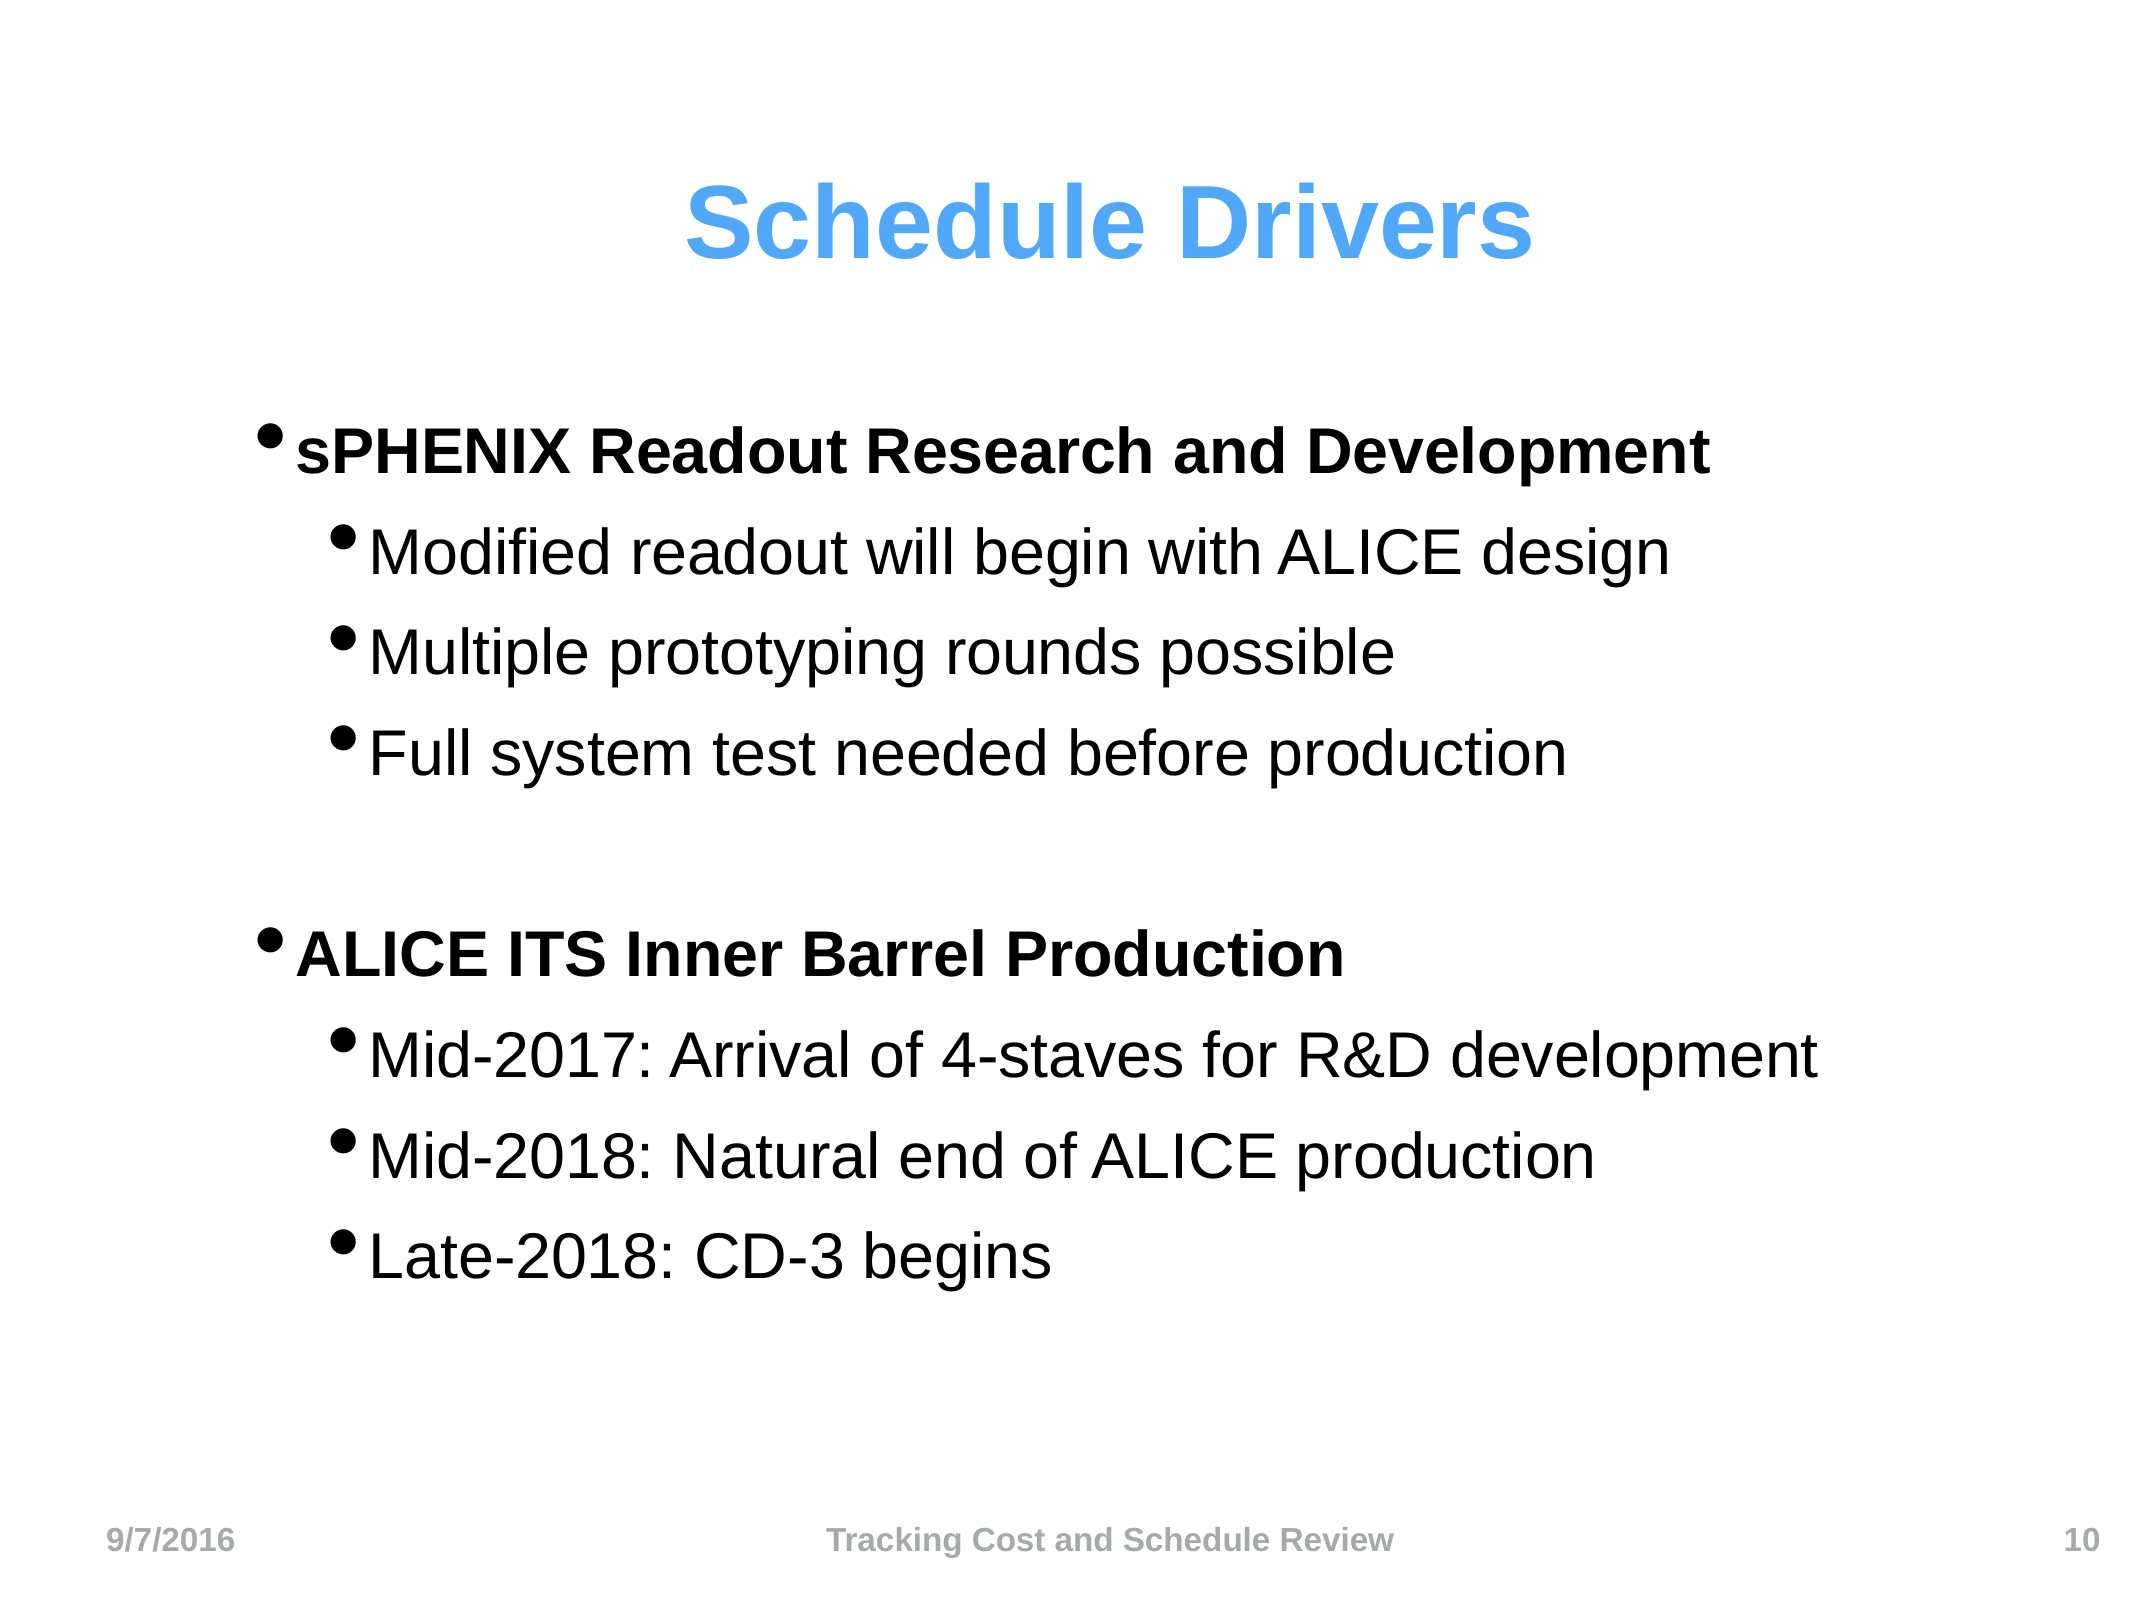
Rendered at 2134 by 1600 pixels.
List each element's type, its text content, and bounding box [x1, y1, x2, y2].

title Schedule Drivers [199, 39, 2022, 395]
text_box sPHENIX Readout Research and Development Modified readout will begin with ALICE design Multiple prototyping rounds possible Full system test needed before production ALICE ITS Inner Barrel Production Mid-2017: Arrival of 4-staves for R&D development Mid-2018: Natural end of ALICE production Late-2018: CD-3 begins [245, 299, 1828, 1301]
slide_number 10 [2053, 1508, 2111, 1567]
